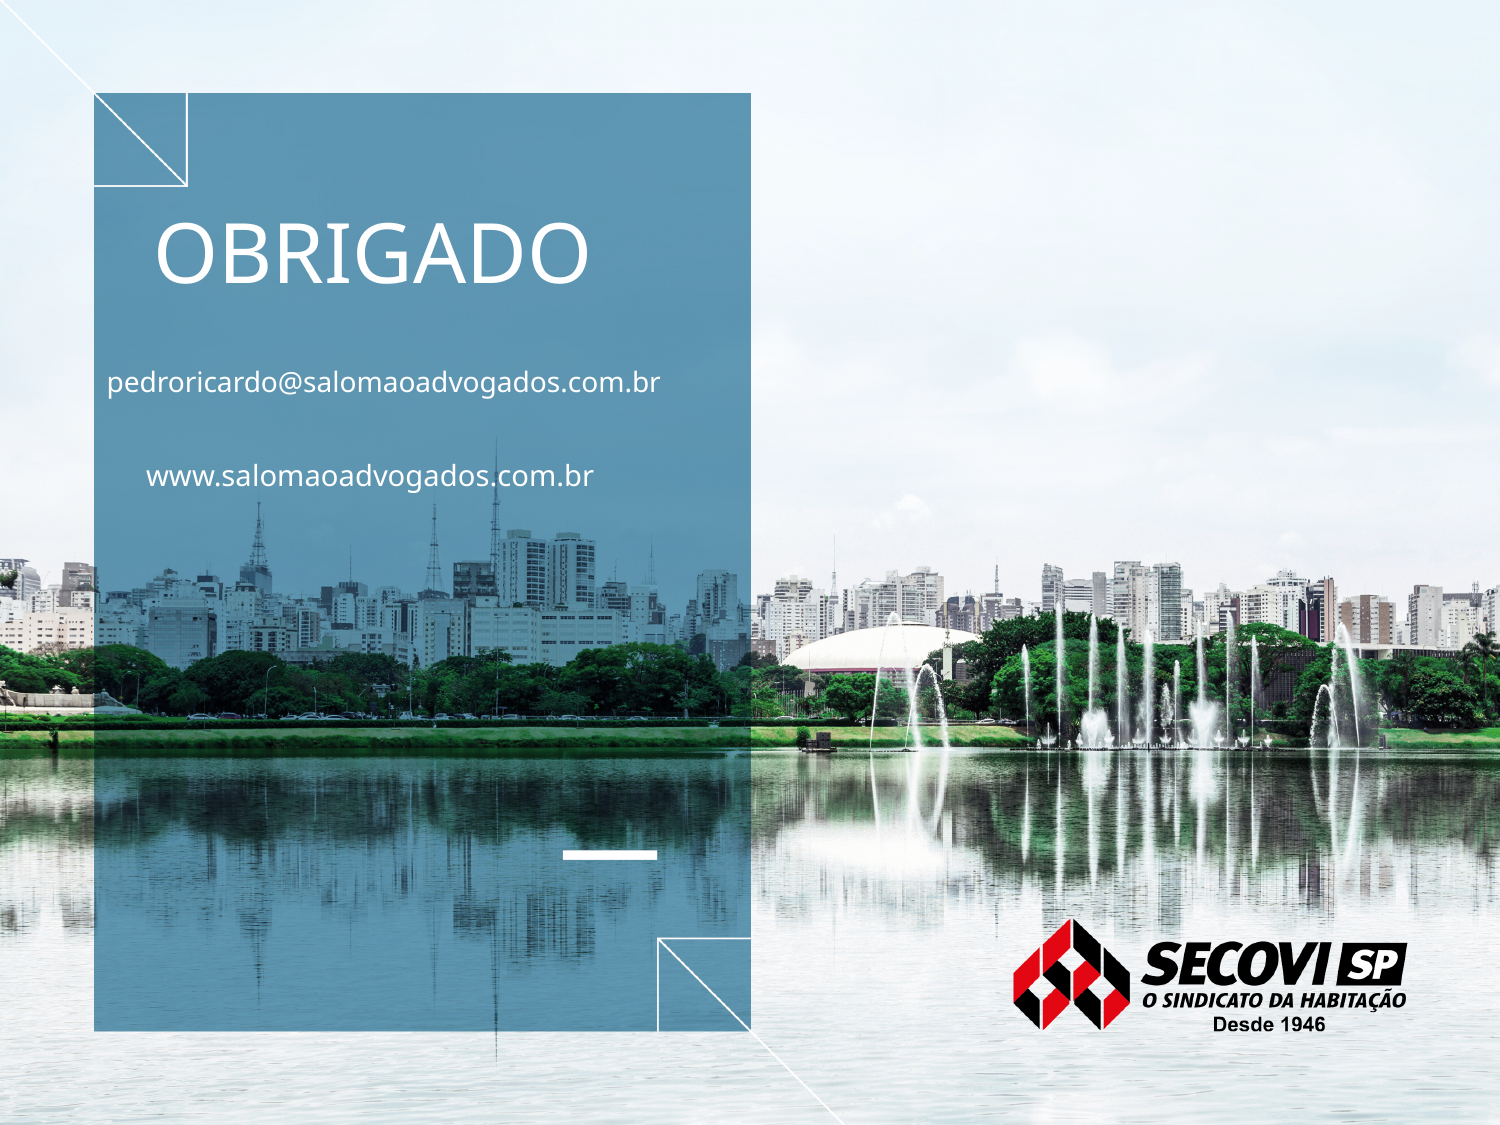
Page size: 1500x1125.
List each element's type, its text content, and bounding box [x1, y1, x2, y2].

text_box www.salomaoadvogados.com.br [108, 450, 859, 500]
text_box pedroricardo@salomaoadvogados.com.br [84, 356, 765, 406]
text_box OBRIGADO [139, 192, 710, 308]
picture [0, 0, 1500, 1125]
